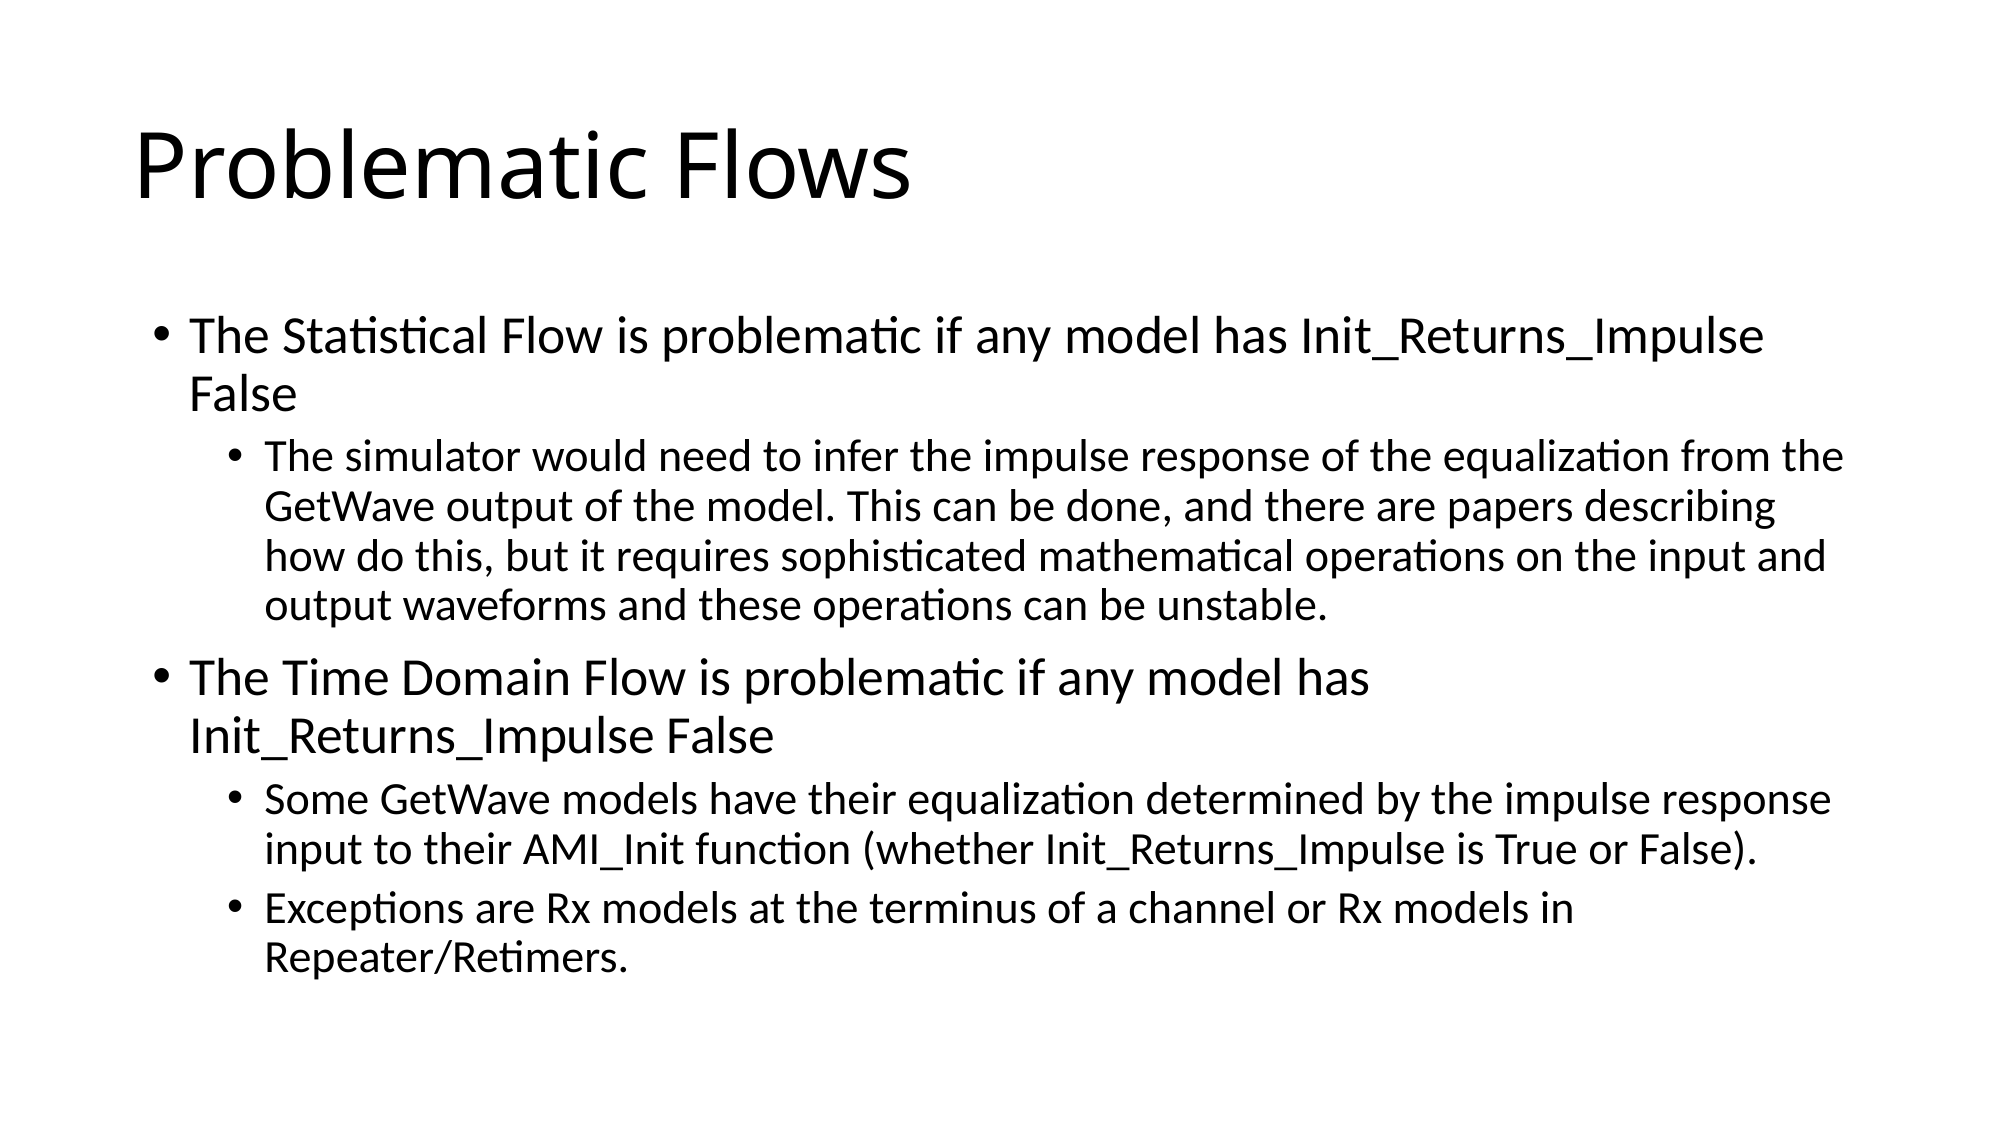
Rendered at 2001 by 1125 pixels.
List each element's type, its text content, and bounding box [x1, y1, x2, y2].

list The Statistical Flow is problematic if any model has Init_Returns_Impulse False The simulator would need to infer the impulse response of the equalization from the GetWave output of the model. This can be done, and there are papers describing how do this, but it requires sophisticated mathematical operations on the input and output waveforms and these operations can be unstable. The Time Domain Flow is problematic if any model has Init_Returns_Impulse False Some GetWave models have their equalization determined by the impulse response input to their AMI_Init function (whether Init_Returns_Impulse is True or False). Exceptions are Rx models at the terminus of a channel or Rx models in Repeater/Retimers. [137, 299, 1863, 1014]
title Problematic Flows [117, 59, 1863, 278]
